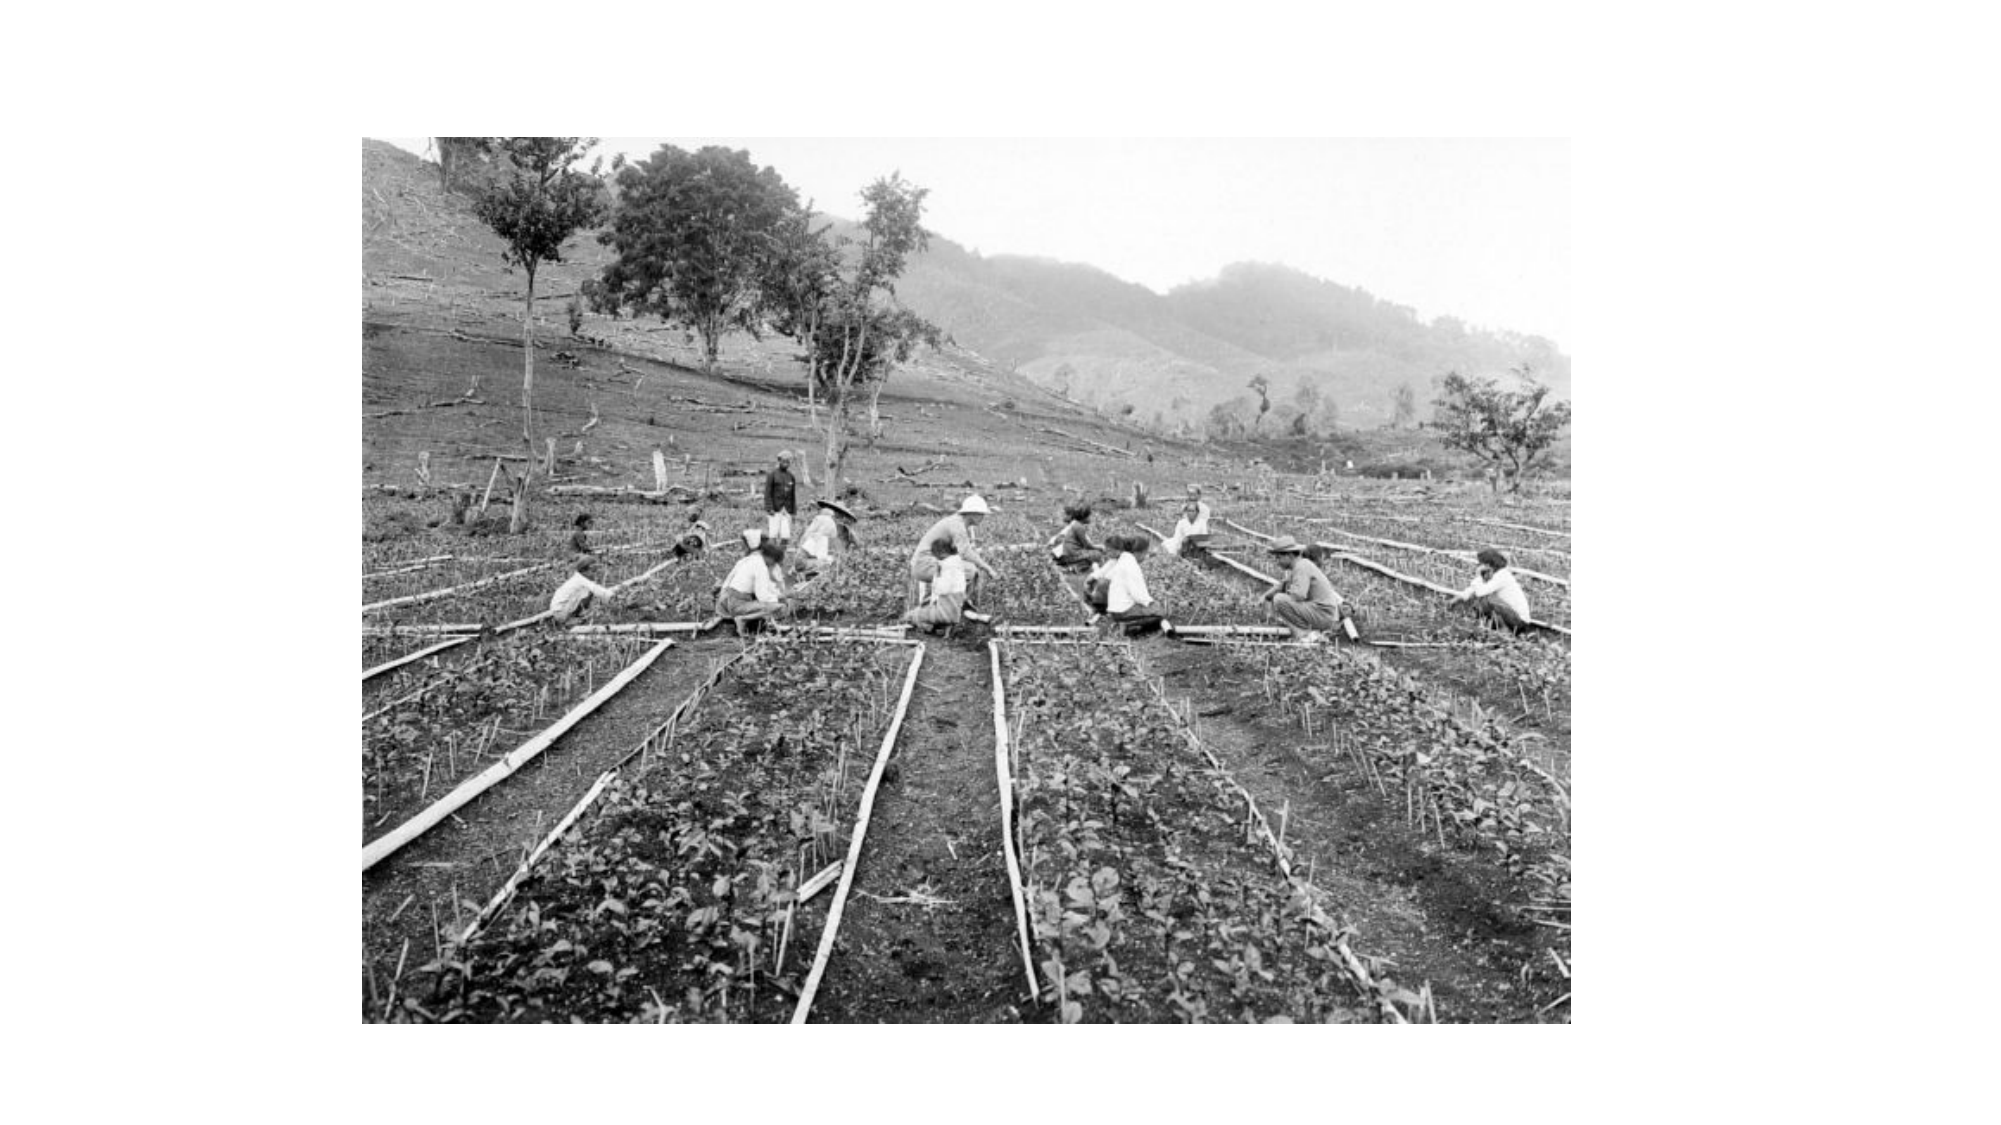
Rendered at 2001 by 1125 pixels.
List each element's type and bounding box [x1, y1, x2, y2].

picture [362, 137, 1571, 1024]
